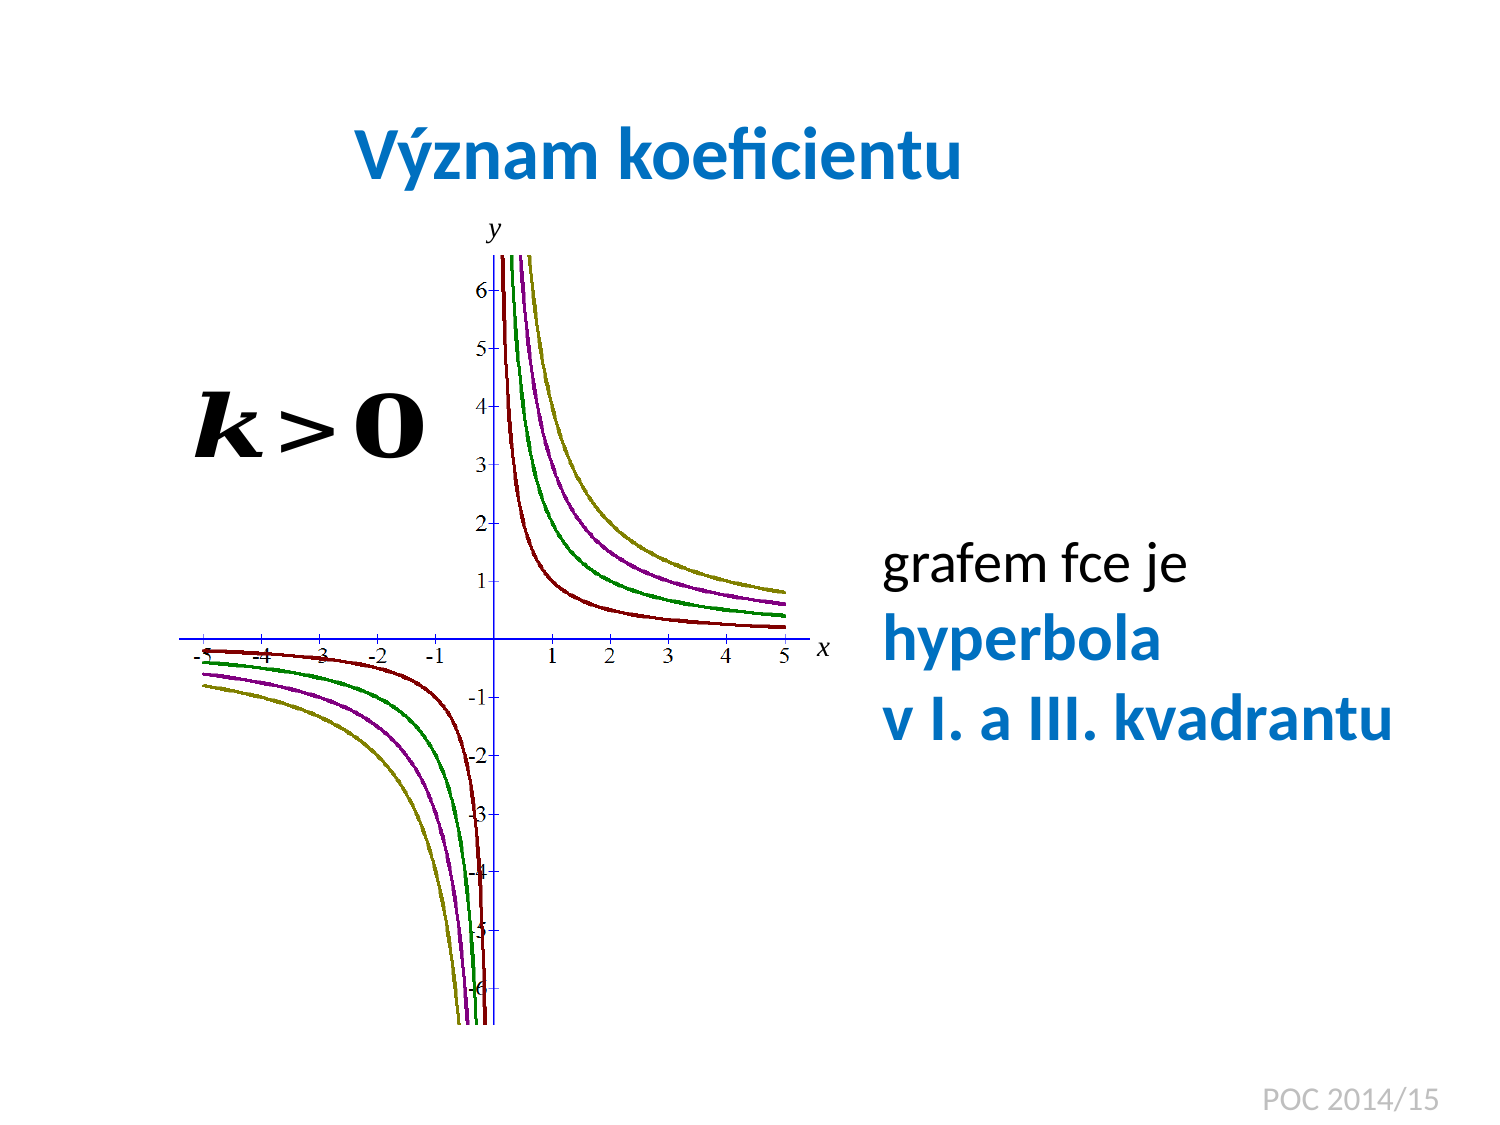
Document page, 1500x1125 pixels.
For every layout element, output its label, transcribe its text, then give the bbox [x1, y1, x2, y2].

picture [179, 255, 811, 1025]
text_box grafem fce je hyperbola v I. a III. kvadrantu [868, 516, 1415, 761]
text_box y [473, 201, 517, 251]
text_box POC 2014/15 [1247, 1069, 1500, 1125]
text_box x [814, 619, 850, 670]
